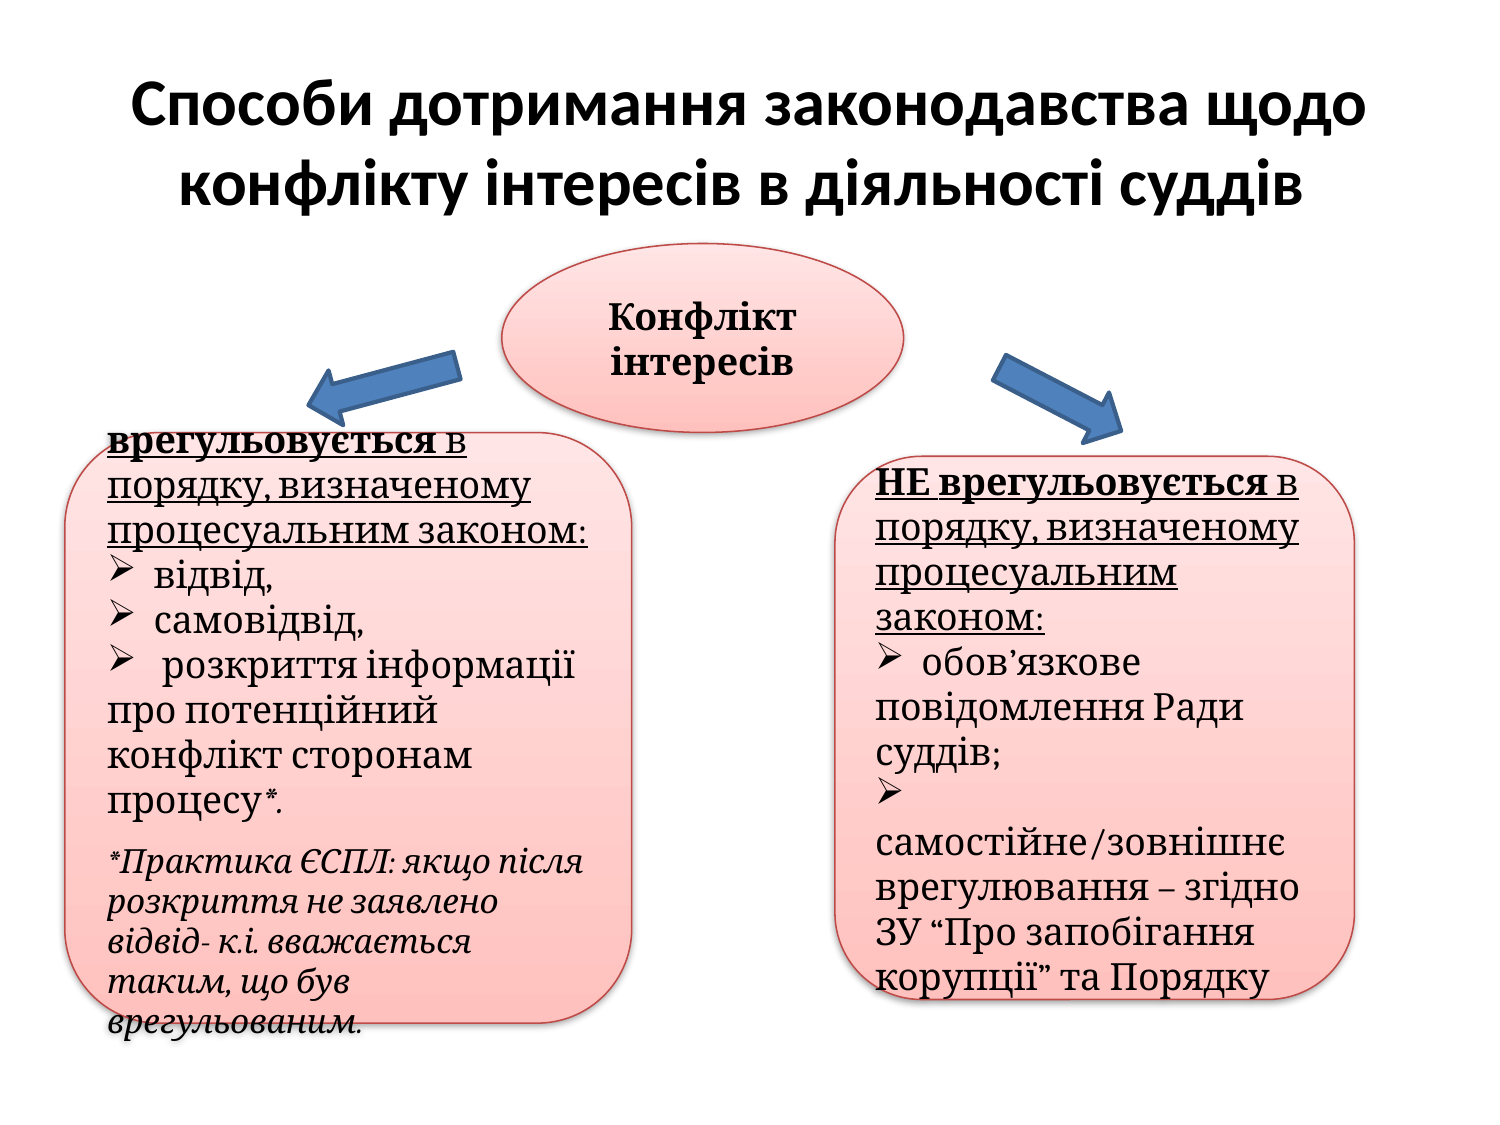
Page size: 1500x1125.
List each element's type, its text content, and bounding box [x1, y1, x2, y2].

text_box [306, 349, 463, 428]
text_box Конфлікт інтересів [501, 242, 905, 434]
text_box врегульовується в порядку, визначеному процесуальним законом: відвід, самовідвід, розкриття інформації про потенційний конфлікт сторонам процесу*. *Практика ЄСПЛ: якщо після розкриття не заявлено відвід- к.і. вважається таким, що був врегульованим. [64, 431, 633, 1024]
title Способи дотримання законодавства щодо конфлікту інтересів в діяльності суддів [75, 45, 1425, 233]
text_box НЕ врегульовується в порядку, визначеному процесуальним законом: обов’язкове повідомлення Ради суддів; самостійне/зовнішнє врегулювання – згідно ЗУ “Про запобігання корупції” та Порядку [834, 455, 1356, 1001]
text_box [990, 352, 1124, 446]
